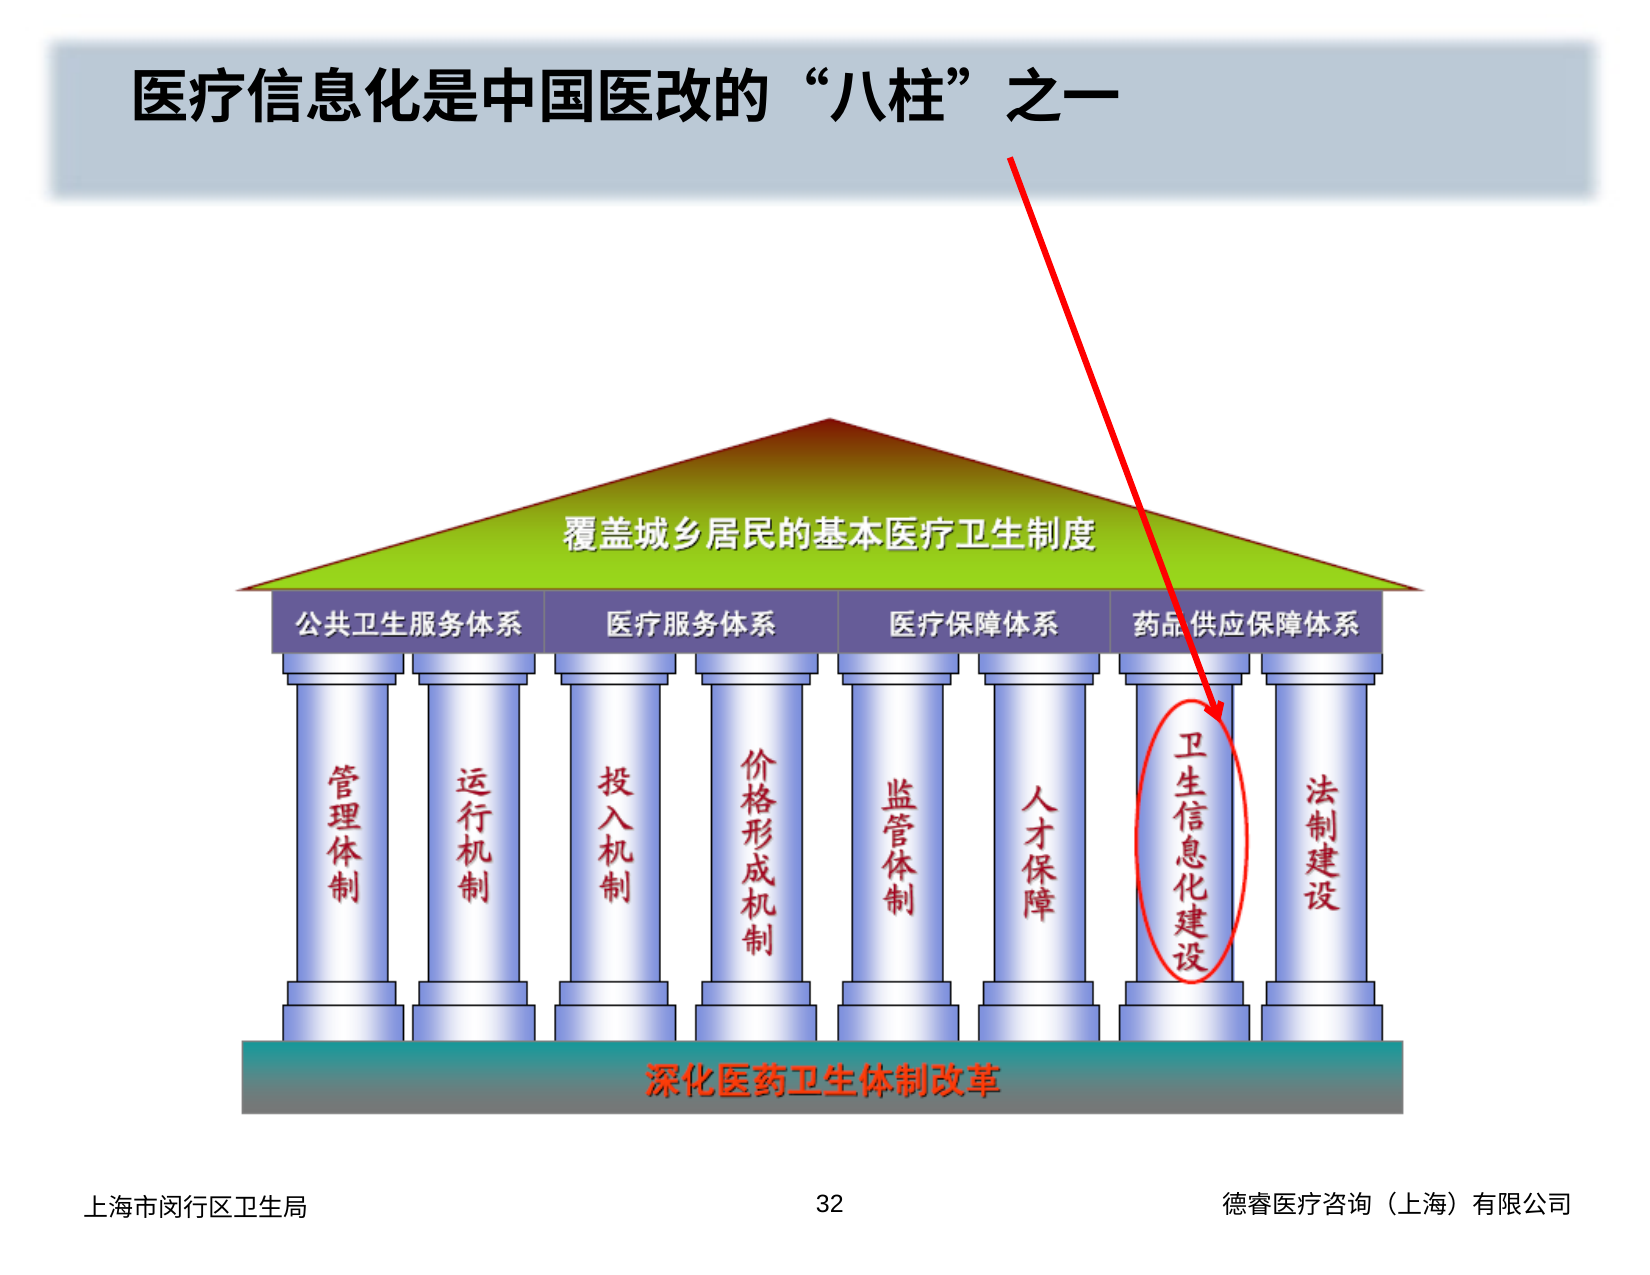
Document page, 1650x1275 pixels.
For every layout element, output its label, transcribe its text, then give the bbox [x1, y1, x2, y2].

picture [8, 14, 1620, 219]
slide_number 32 [657, 1169, 1003, 1218]
picture [206, 399, 1449, 1141]
text_box [38, 206, 1621, 1186]
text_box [1009, 157, 1221, 724]
title 医疗信息化是中国医改的“八柱”之一 [130, 59, 1571, 205]
